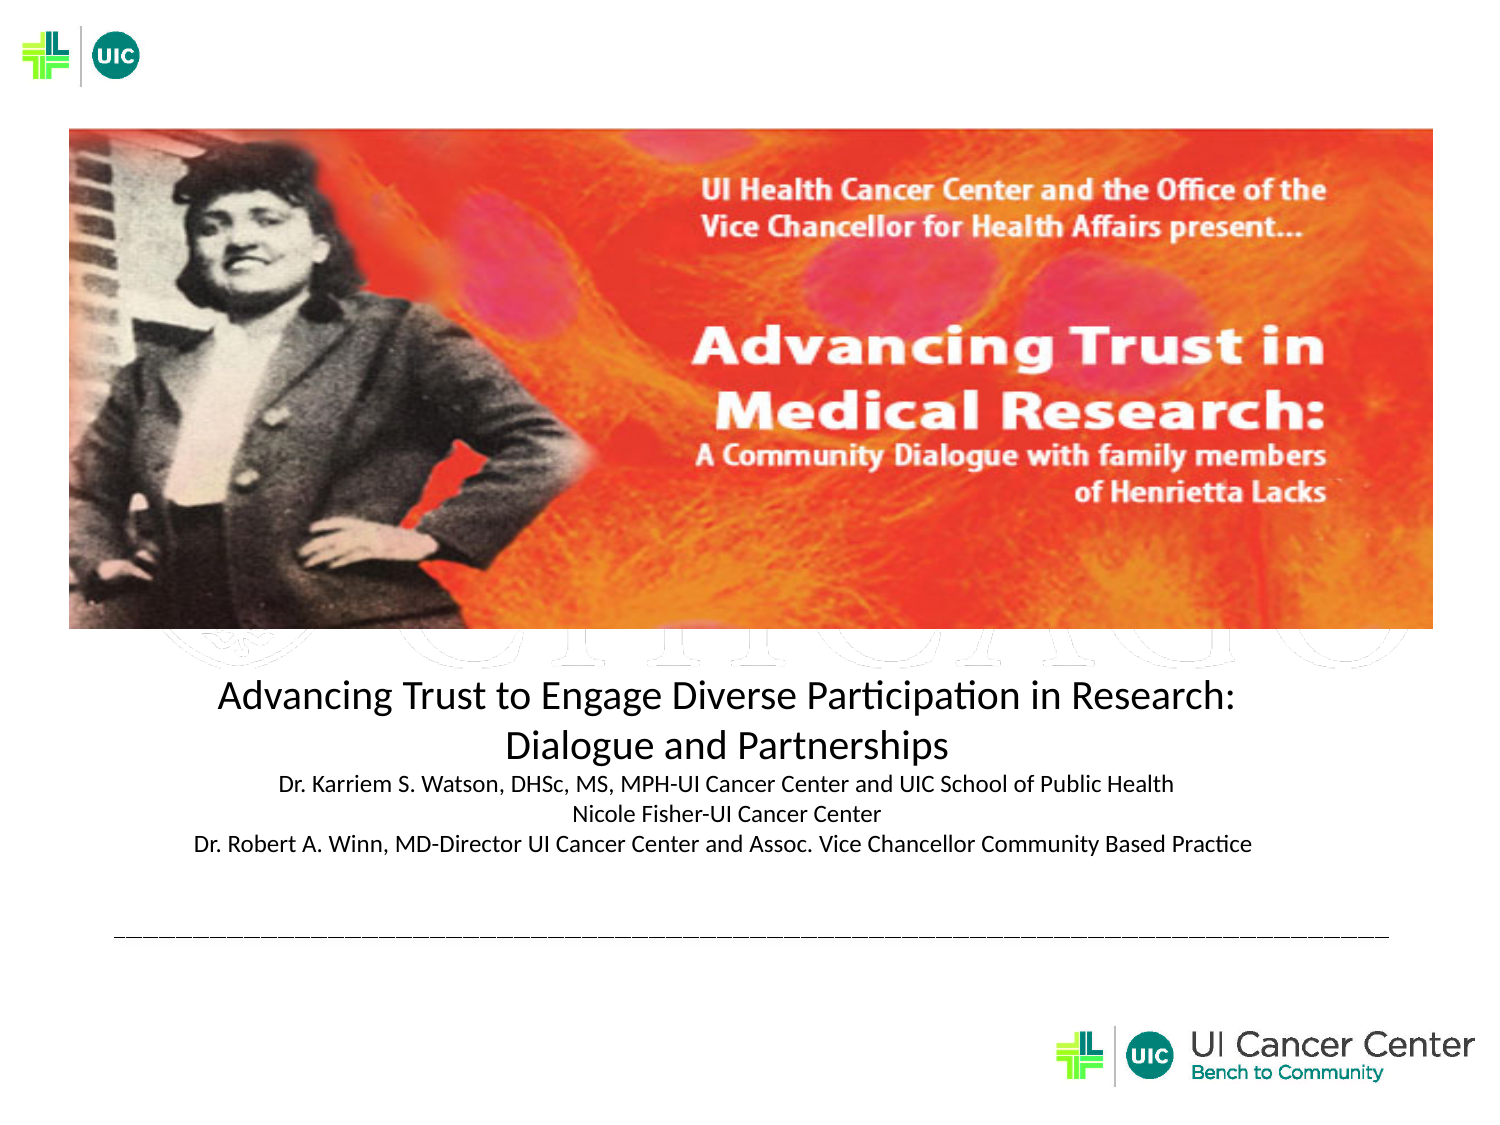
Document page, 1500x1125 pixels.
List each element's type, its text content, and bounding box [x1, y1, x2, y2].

text_box Advancing Trust to Engage Diverse Participation in Research: Dialogue and Partnerships Dr. Karriem S. Watson, DHSc, MS, MPH-UI Cancer Center and UIC School of Public Health Nicole Fisher-UI Cancer Center Dr. Robert A. Winn, MD-Director UI Cancer Center and Assoc. Vice Chancellor Community Based Practice [64, 660, 1390, 915]
picture [69, 127, 1433, 670]
picture [0, 0, 149, 125]
picture [1034, 993, 1500, 1125]
